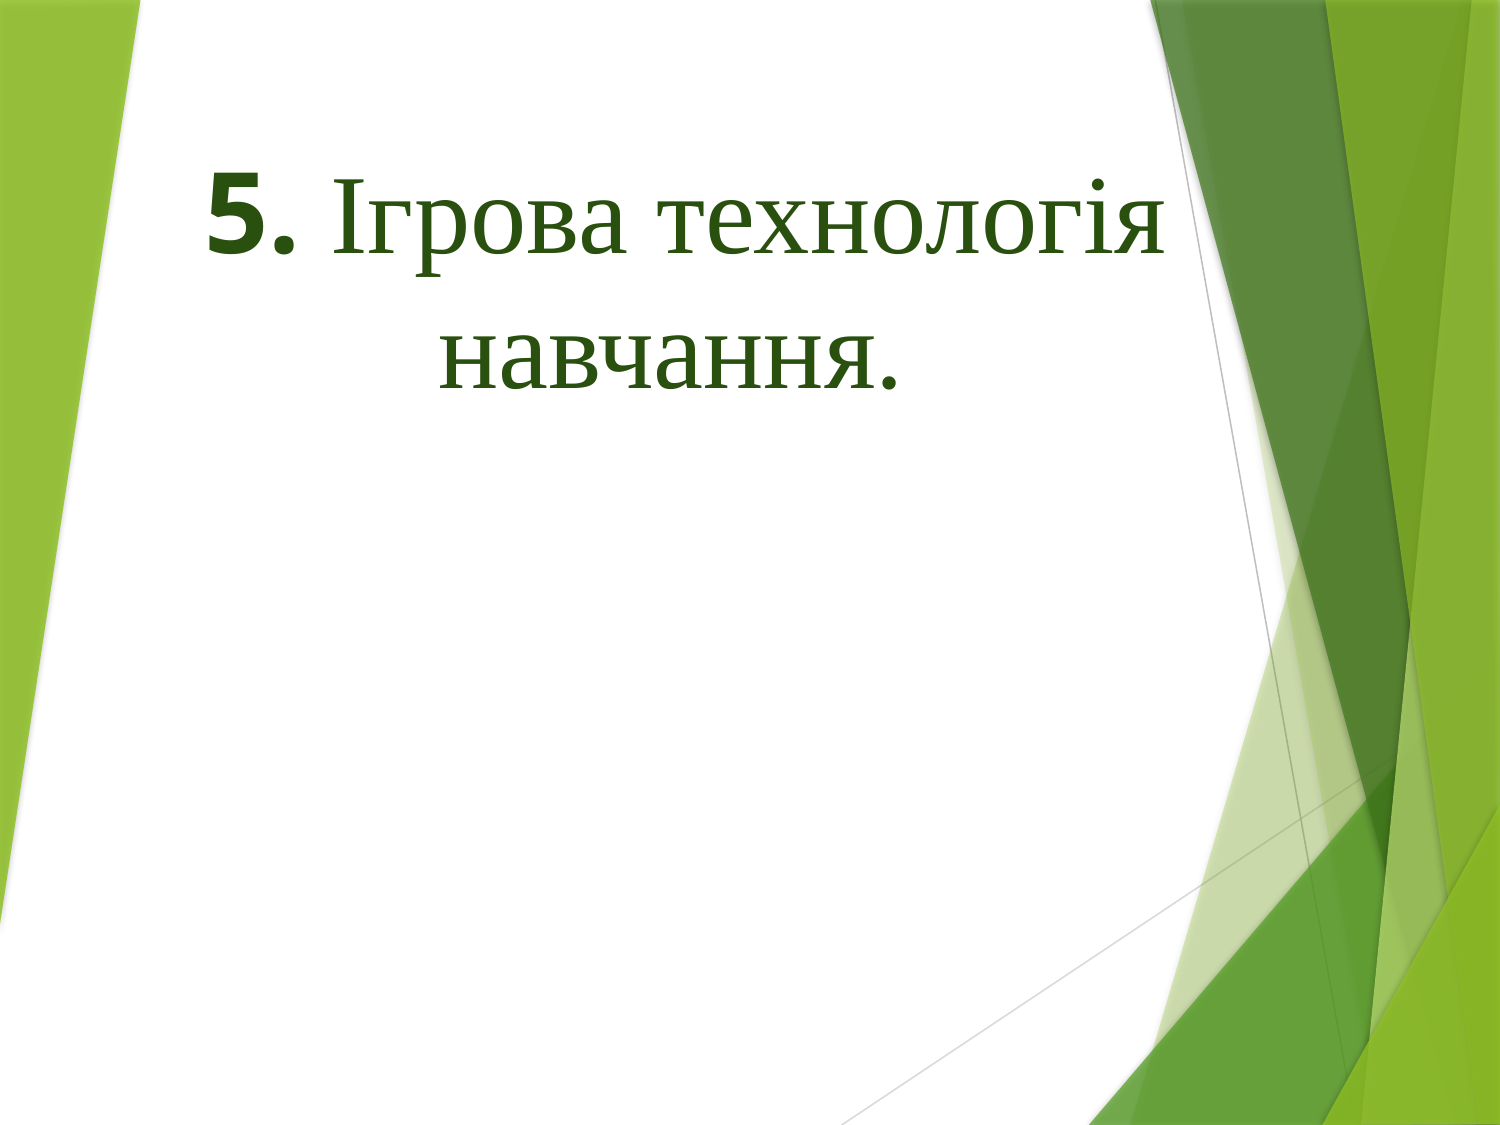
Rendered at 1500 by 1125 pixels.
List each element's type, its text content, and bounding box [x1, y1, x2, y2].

title 5. Ігрова технологія навчання. [0, 185, 1343, 419]
